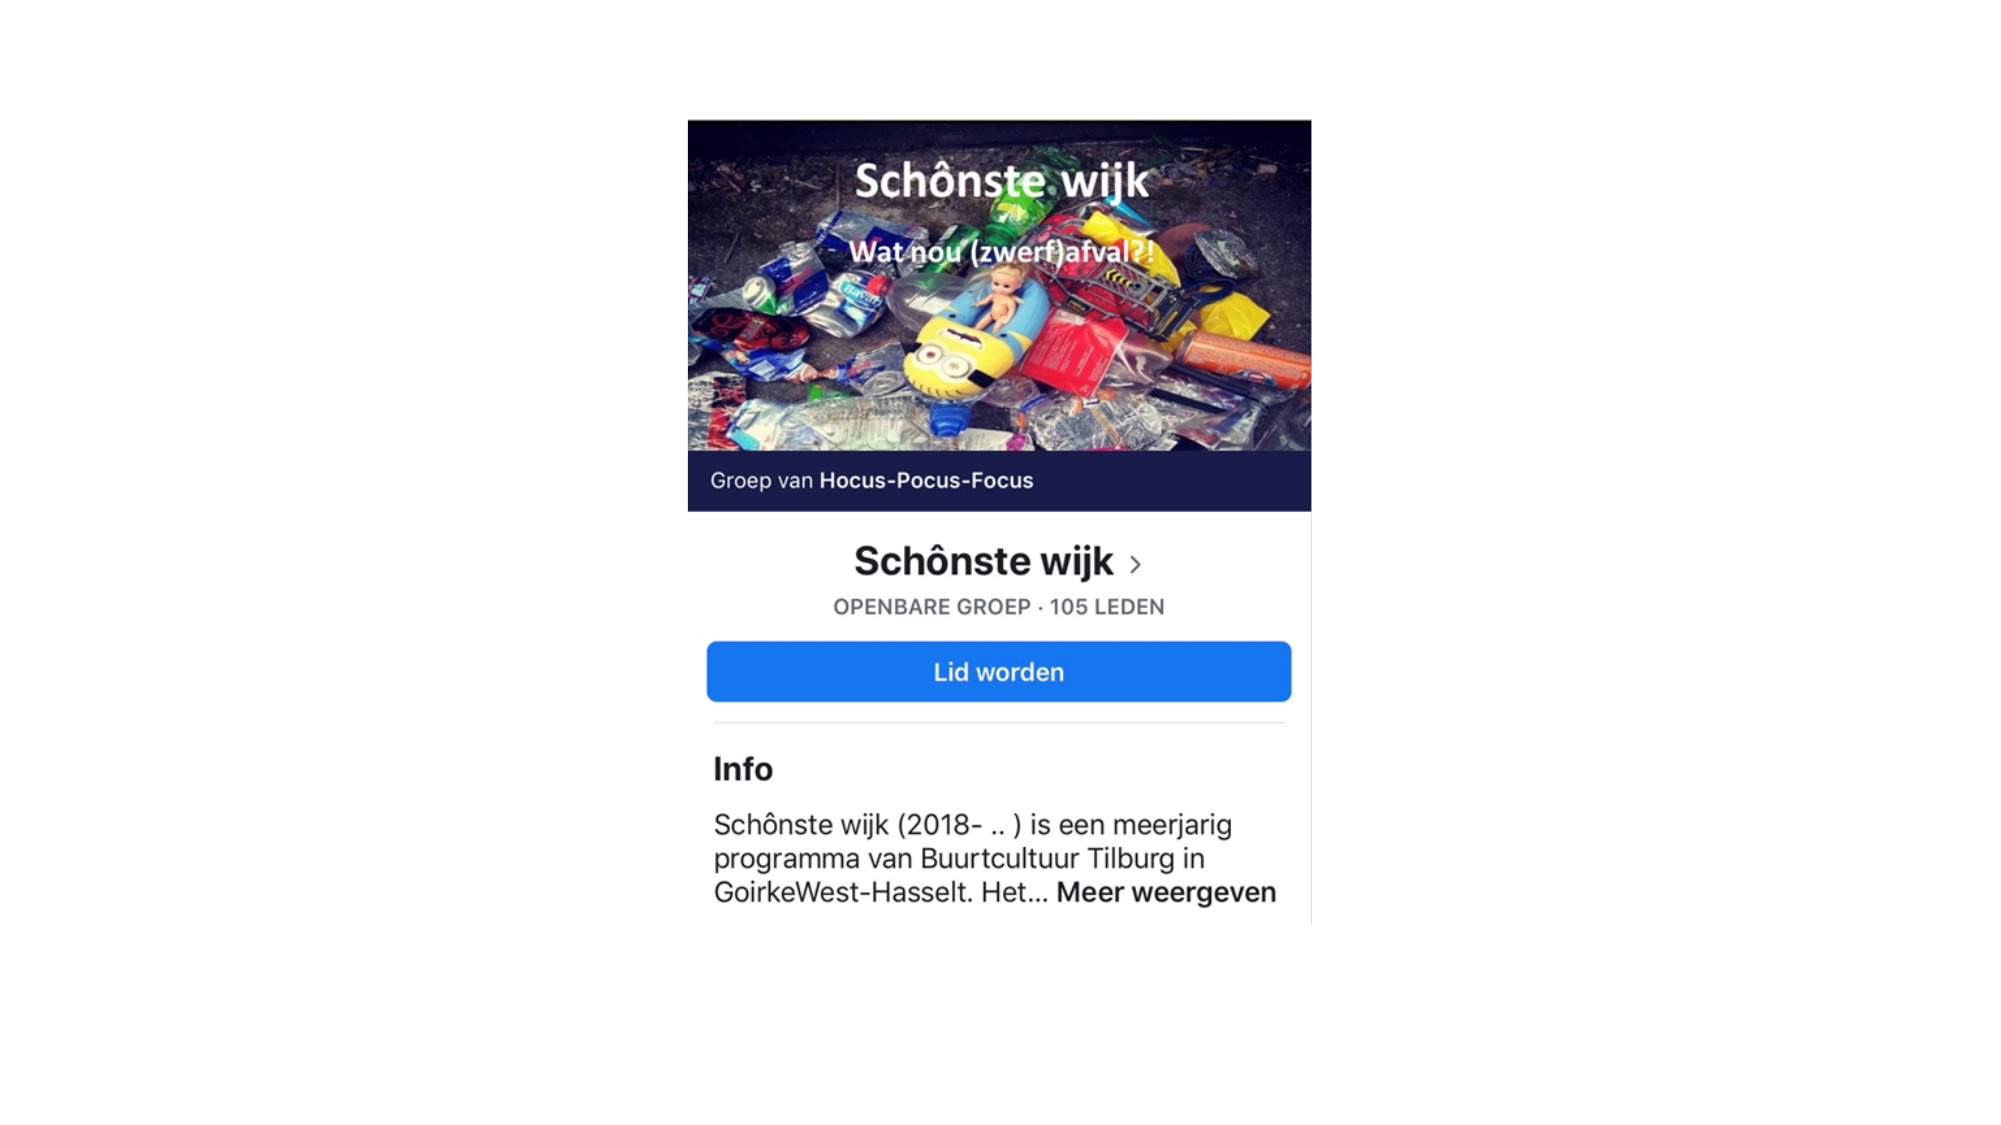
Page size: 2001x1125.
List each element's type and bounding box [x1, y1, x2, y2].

picture [687, 119, 1313, 924]
